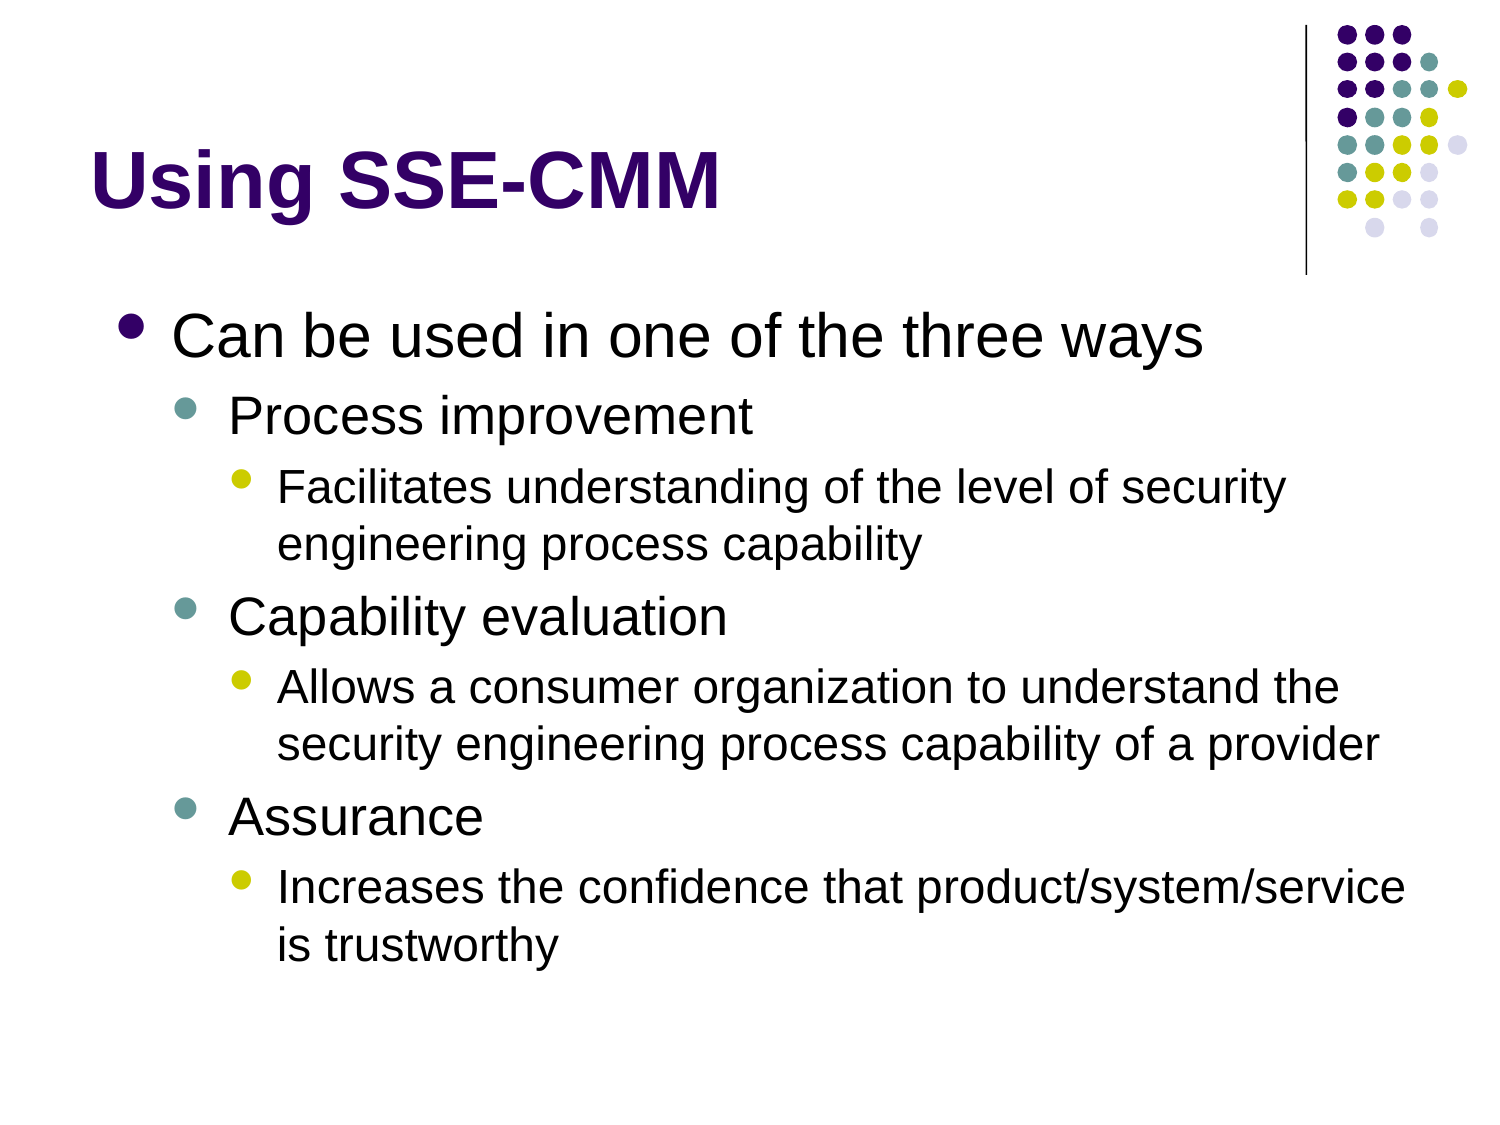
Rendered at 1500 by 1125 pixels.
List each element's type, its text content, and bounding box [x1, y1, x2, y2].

list Can be used in one of the three ways Process improvement Facilitates understanding of the level of security engineering process capability Capability evaluation Allows a consumer organization to understand the security engineering process capability of a provider Assurance Increases the confidence that product/system/service is trustworthy [99, 287, 1463, 1125]
title Using SSE-CMM [74, 19, 1313, 233]
